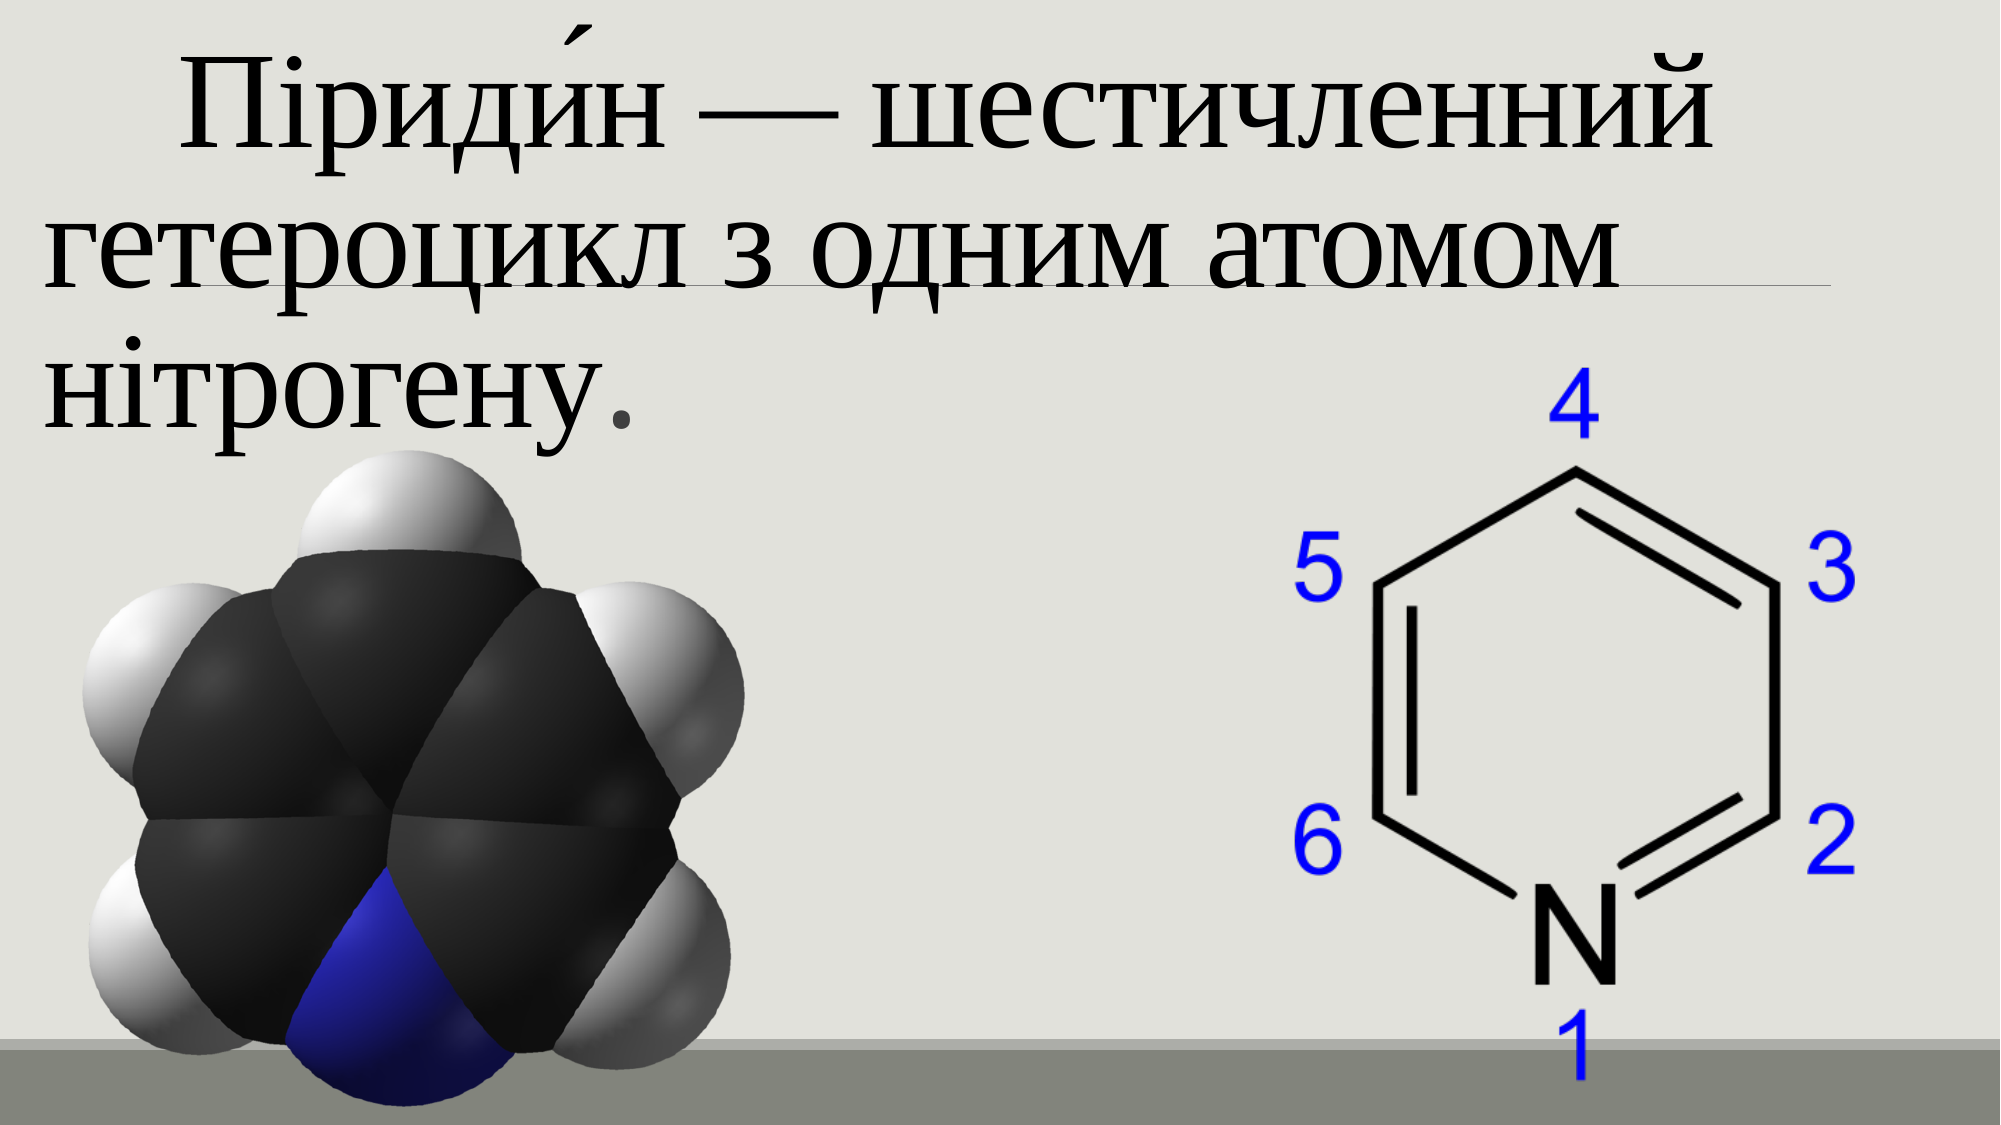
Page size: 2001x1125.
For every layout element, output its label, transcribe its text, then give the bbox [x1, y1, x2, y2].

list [1281, 353, 1870, 1095]
title Піриди́н — шестичленний гетероцикл з одним атомом нітрогену. [28, 24, 1978, 464]
picture [48, 417, 777, 1125]
